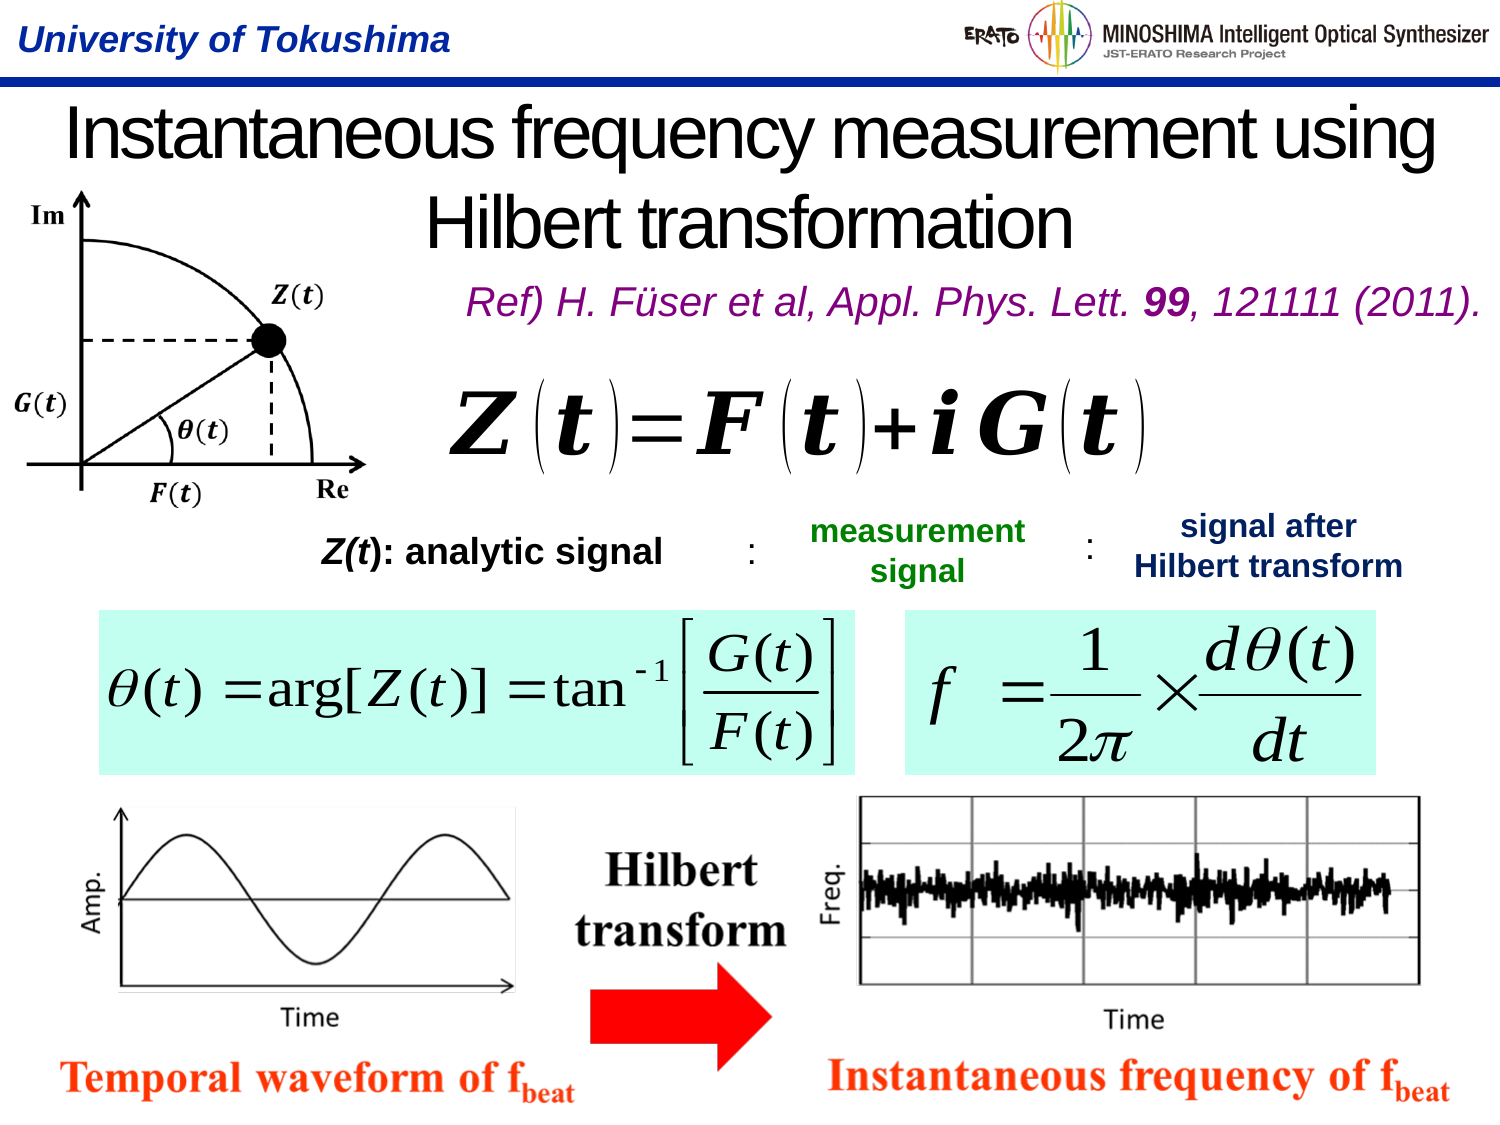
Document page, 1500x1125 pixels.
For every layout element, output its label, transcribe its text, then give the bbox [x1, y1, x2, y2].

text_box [905, 609, 1377, 776]
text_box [98, 609, 856, 776]
text_box Ref) H. Füser et al, Appl. Phys. Lett. 99, 121111 (2011). [442, 267, 1500, 332]
picture [0, 172, 385, 523]
picture [30, 795, 1469, 1125]
picture [958, 0, 1495, 86]
text_box Instantaneous frequency measurement using Hilbert transformation [41, 80, 1459, 268]
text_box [304, 496, 1436, 598]
